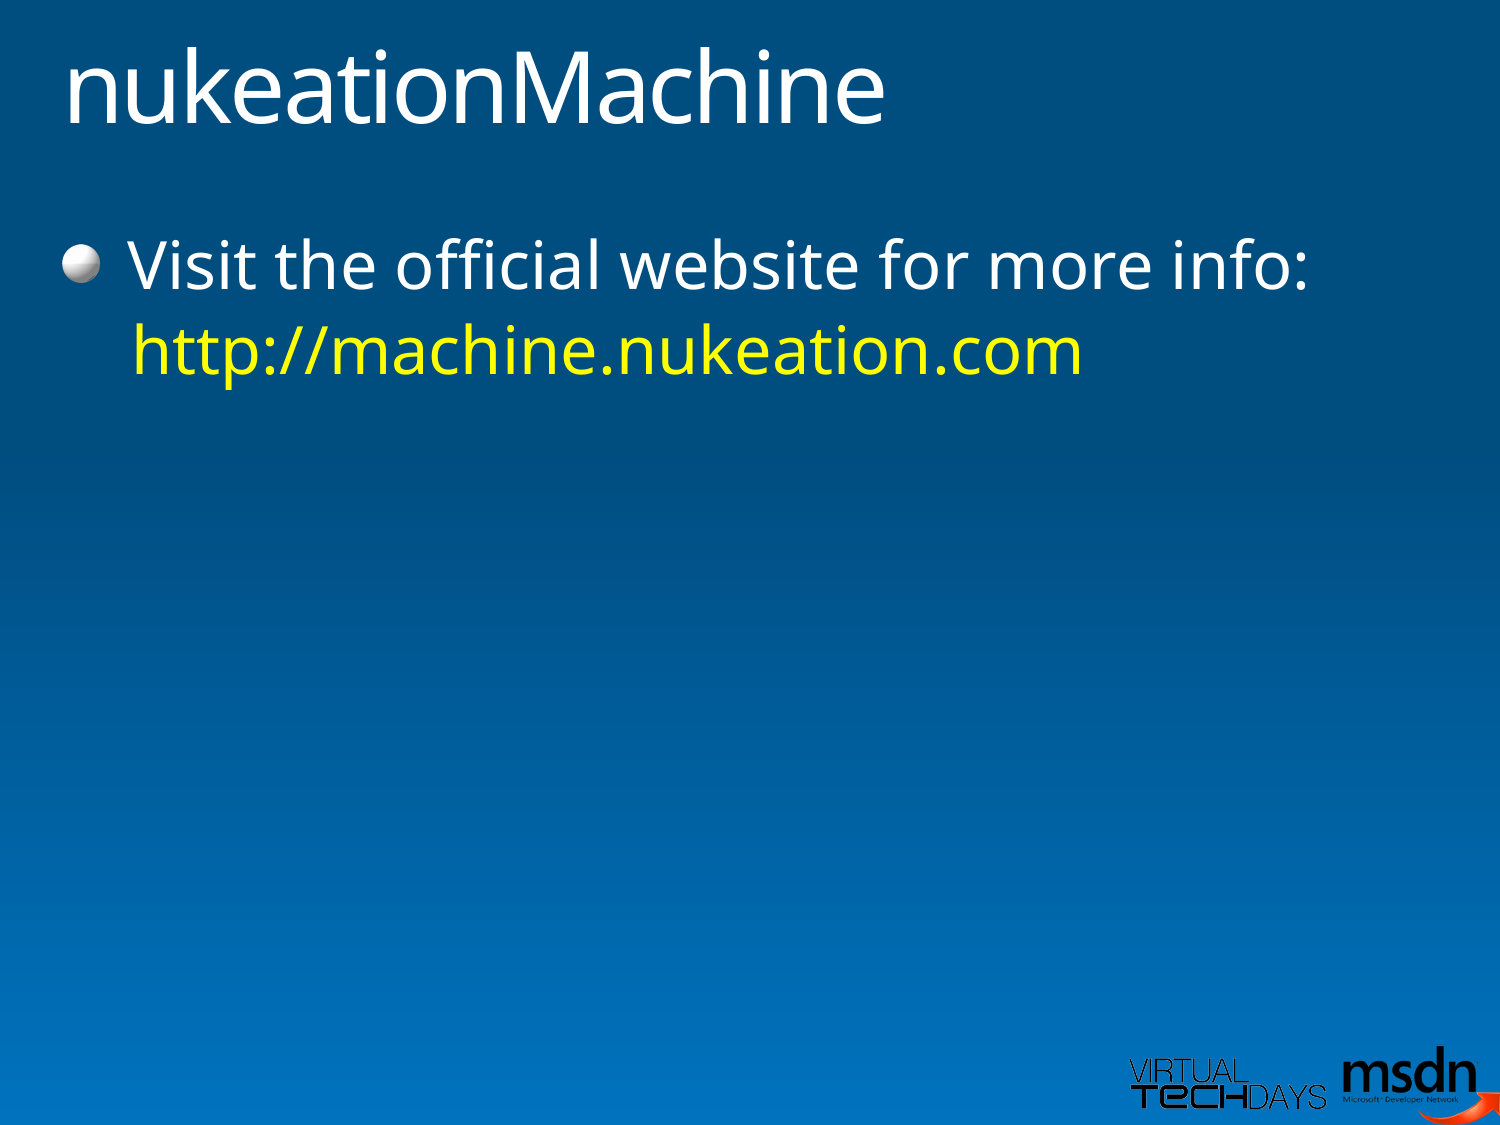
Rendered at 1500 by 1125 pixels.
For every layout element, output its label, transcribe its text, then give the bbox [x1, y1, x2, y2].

picture [62, 244, 100, 283]
picture [1125, 1049, 1327, 1119]
list Visit the official website for more info: http://machine.nukeation.com [62, 231, 1438, 394]
picture [1343, 1046, 1500, 1125]
title nukeationMachine [62, 37, 1438, 147]
